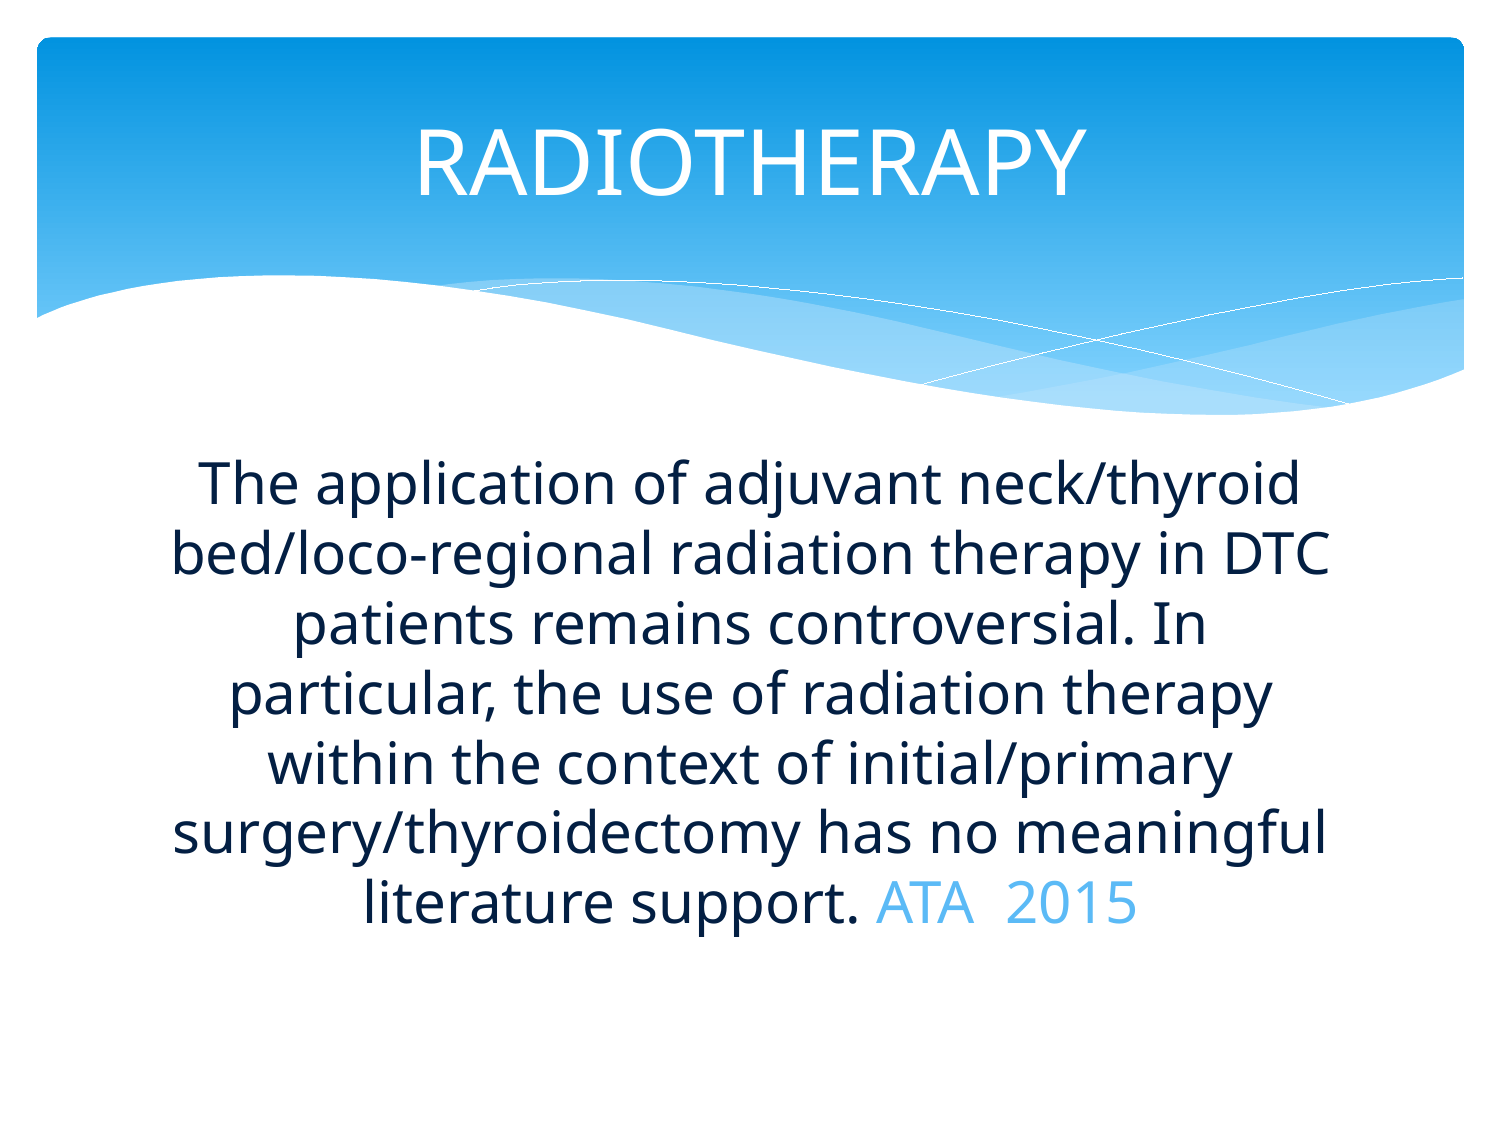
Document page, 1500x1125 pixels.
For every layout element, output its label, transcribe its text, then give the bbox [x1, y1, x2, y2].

list The application of adjuvant neck/thyroid bed/loco-regional radiation therapy in DTC patients remains controversial. In particular, the use of radiation therapy within the context of initial/primary surgery/thyroidectomy has no meaningful literature support. ATA 2015 [143, 438, 1359, 1005]
title RADIOTHERAPY [75, 55, 1425, 261]
